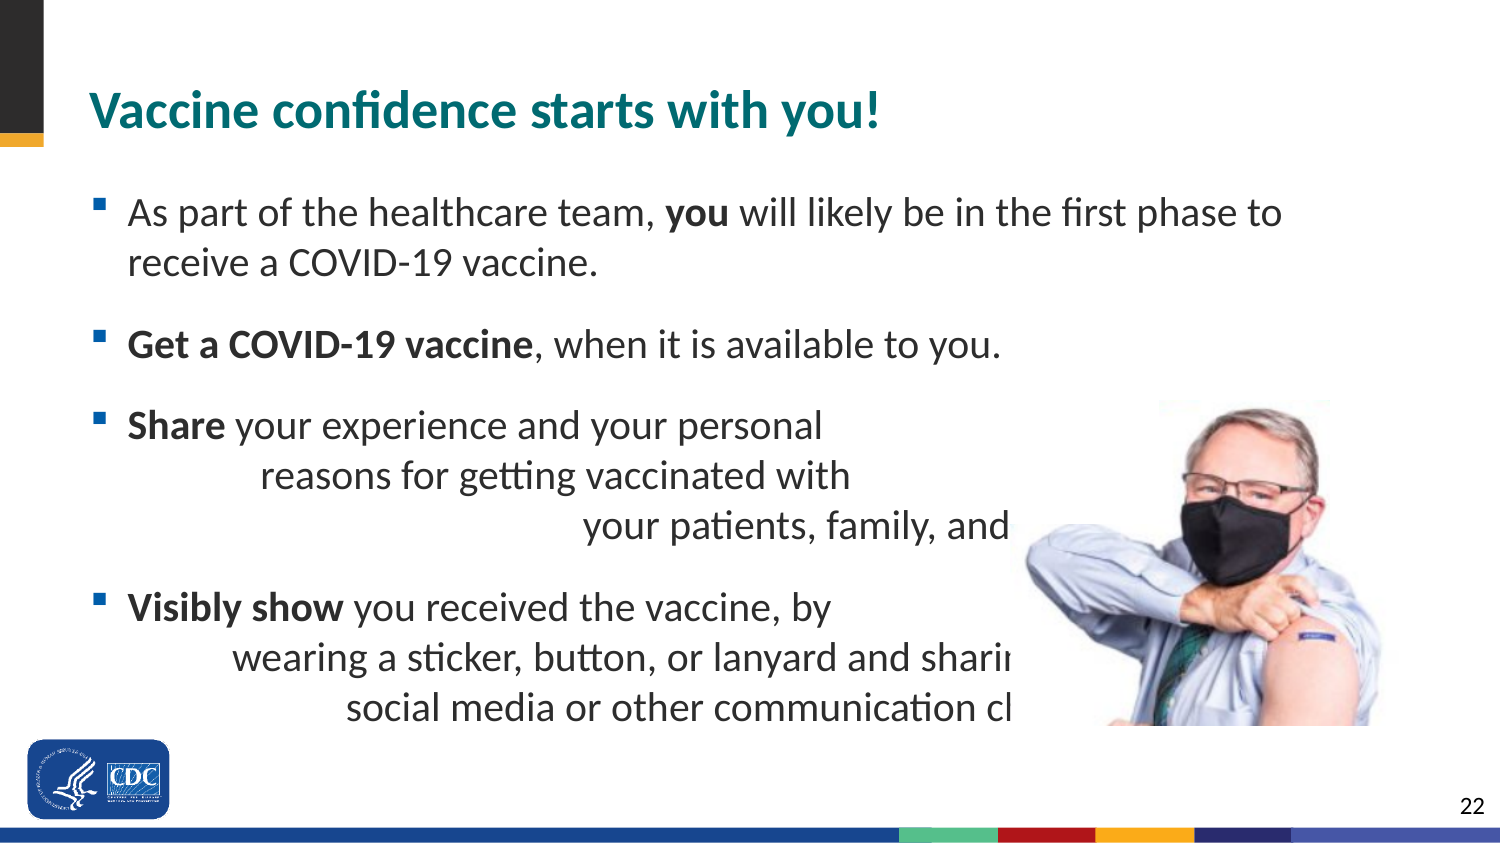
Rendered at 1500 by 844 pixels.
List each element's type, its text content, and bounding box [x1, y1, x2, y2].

list As part of the healthcare team, you will likely be in the first phase to receive a COVID-19 vaccine. Get a COVID-19 vaccine, when it is available to you. Share your experience and your personal reasons for getting vaccinated with your patients, family, and friends. Visibly show you received the vaccine, by wearing a sticker, button, or lanyard and sharing on social media or other communication channels. [75, 177, 1425, 726]
title Vaccine confidence starts with you! [75, 33, 1425, 147]
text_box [1010, 377, 1440, 726]
picture [26, 738, 170, 821]
